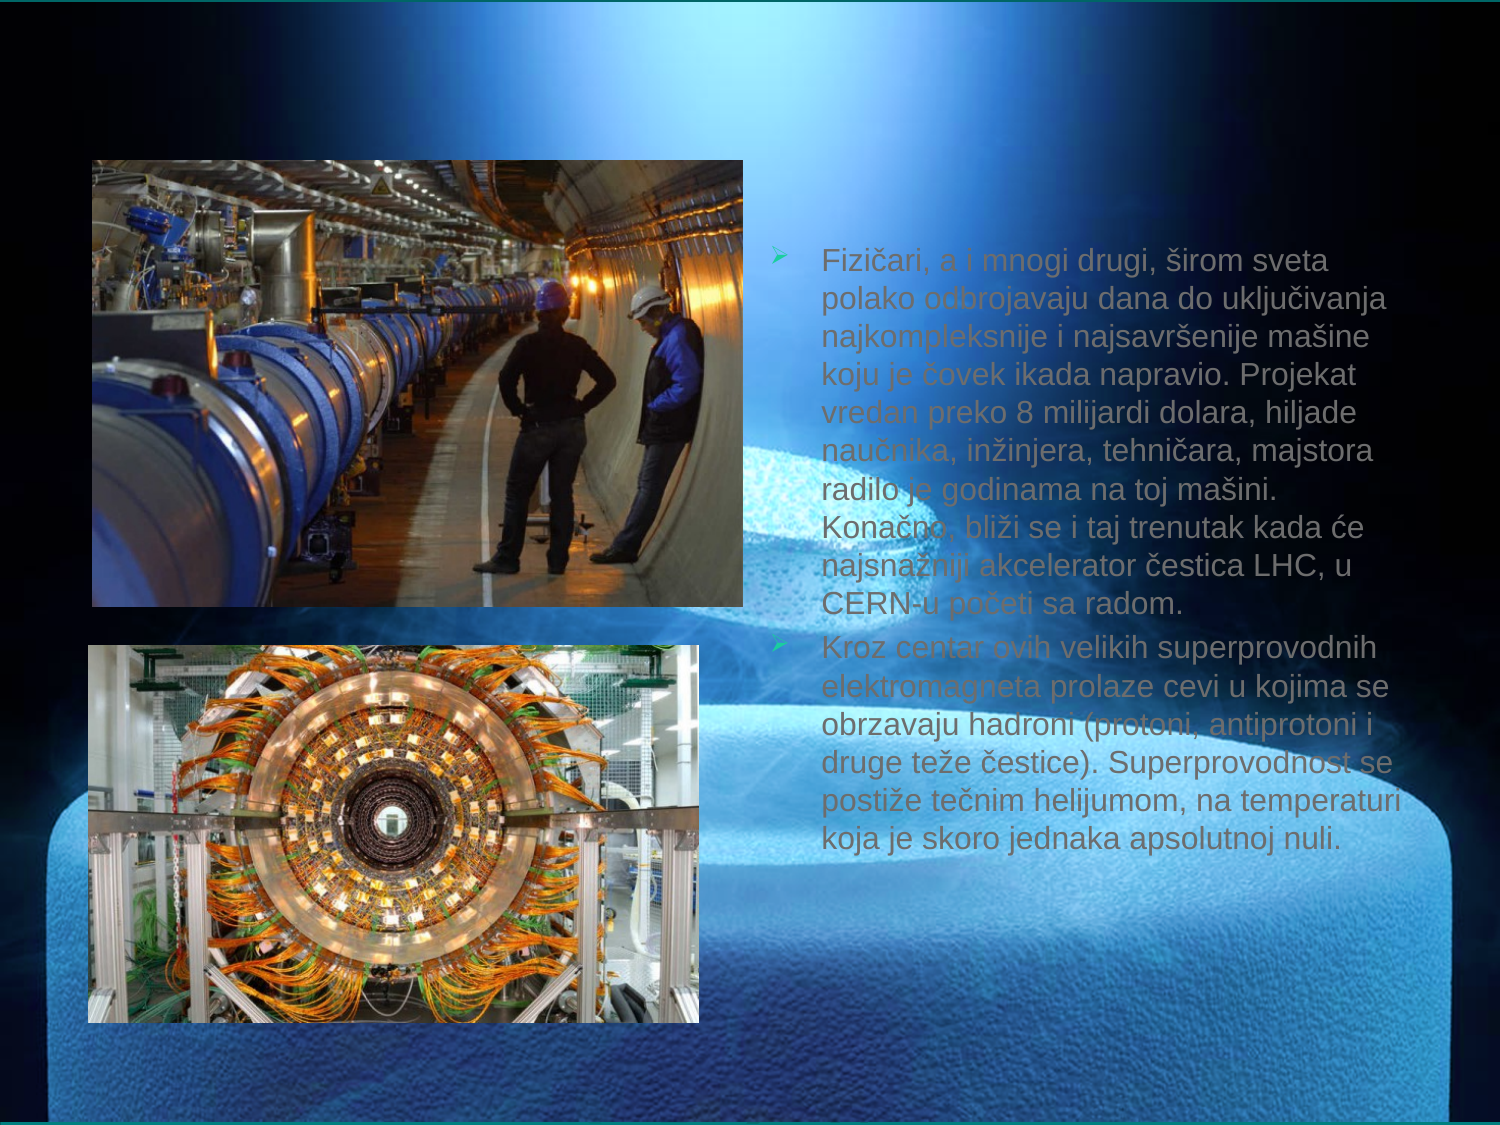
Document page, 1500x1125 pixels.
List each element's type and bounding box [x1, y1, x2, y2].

list [91, 160, 743, 607]
picture [0, 2, 1500, 1122]
